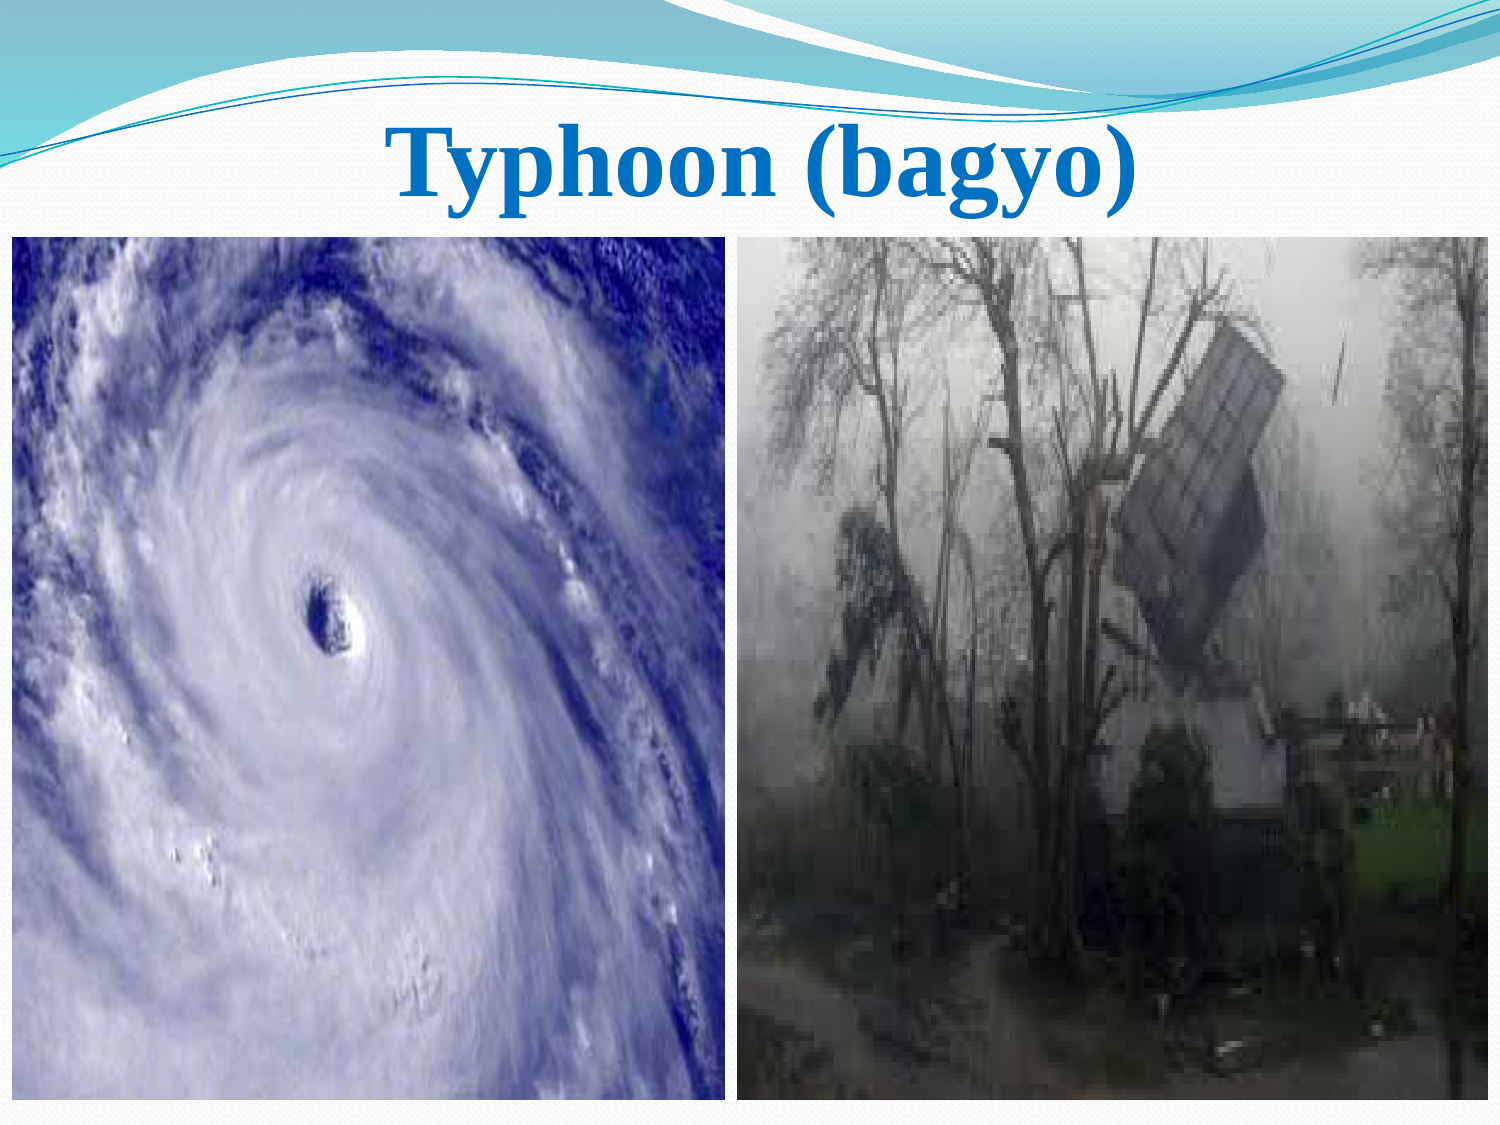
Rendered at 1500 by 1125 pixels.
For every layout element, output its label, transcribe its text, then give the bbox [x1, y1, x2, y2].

picture [737, 237, 1488, 1101]
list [12, 237, 726, 1101]
title Typhoon (bagyo) [87, 29, 1438, 217]
